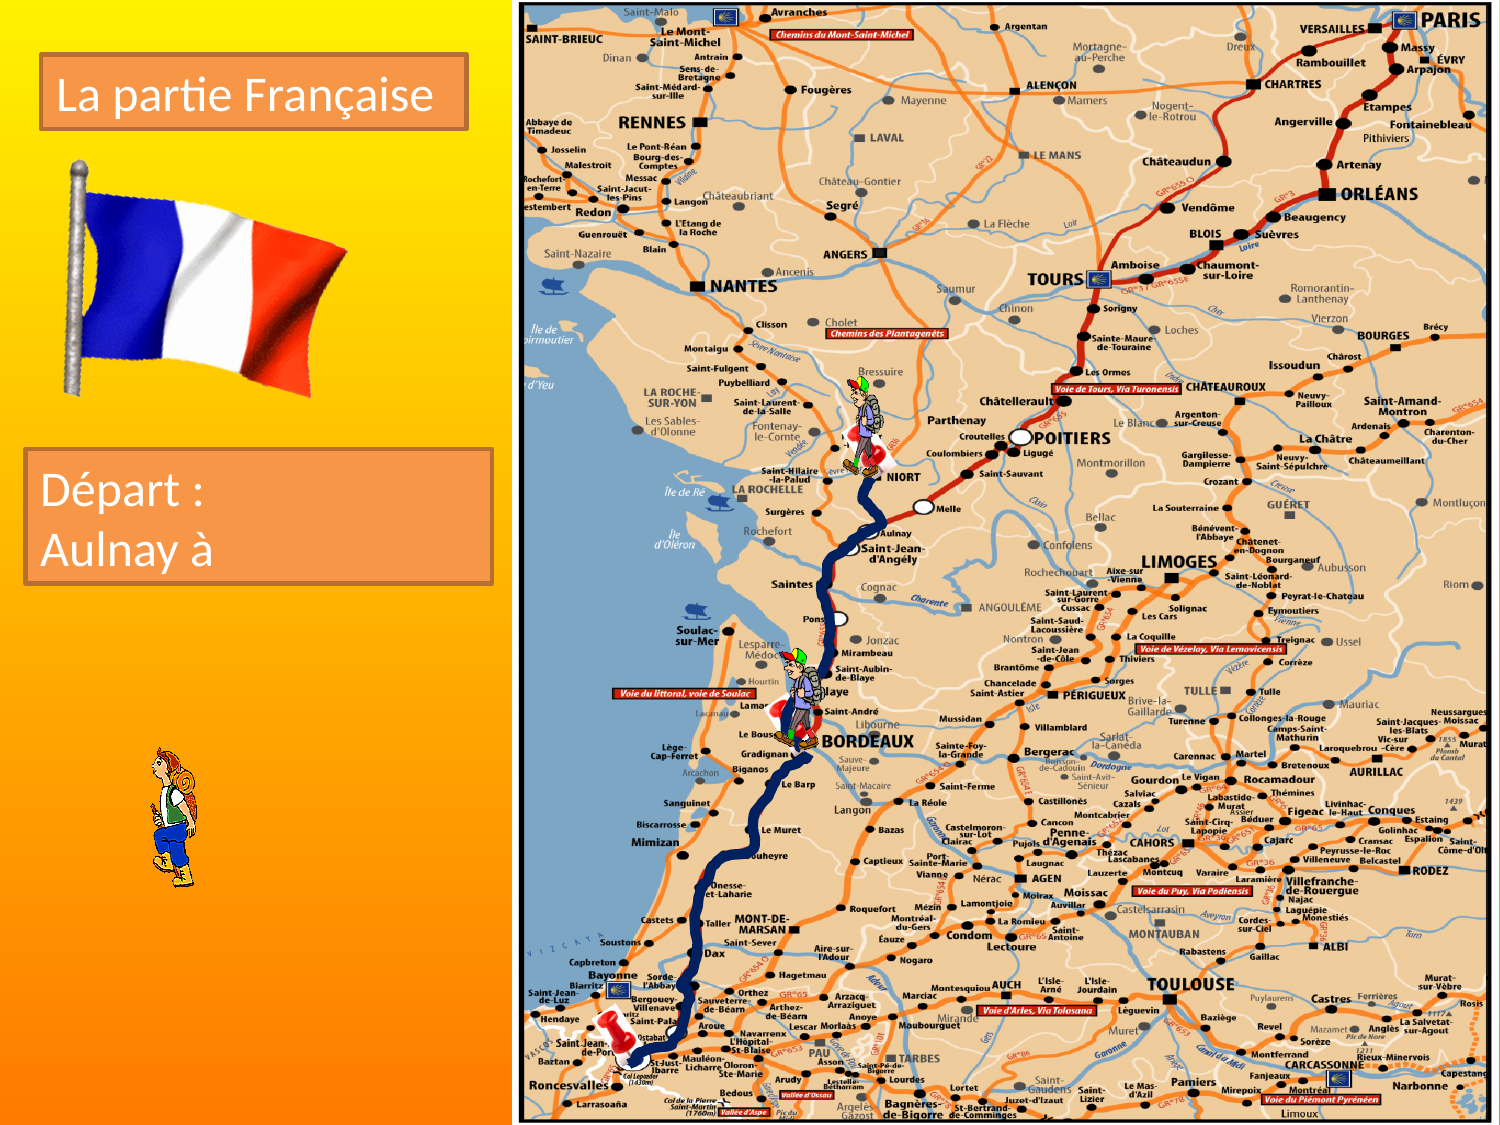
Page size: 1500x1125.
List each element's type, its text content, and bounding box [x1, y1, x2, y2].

picture [127, 747, 211, 890]
text_box Départ : Aulnay à [23, 447, 494, 586]
picture [5, 132, 397, 447]
text_box La partie Française [39, 52, 469, 131]
picture [512, 0, 1499, 1125]
